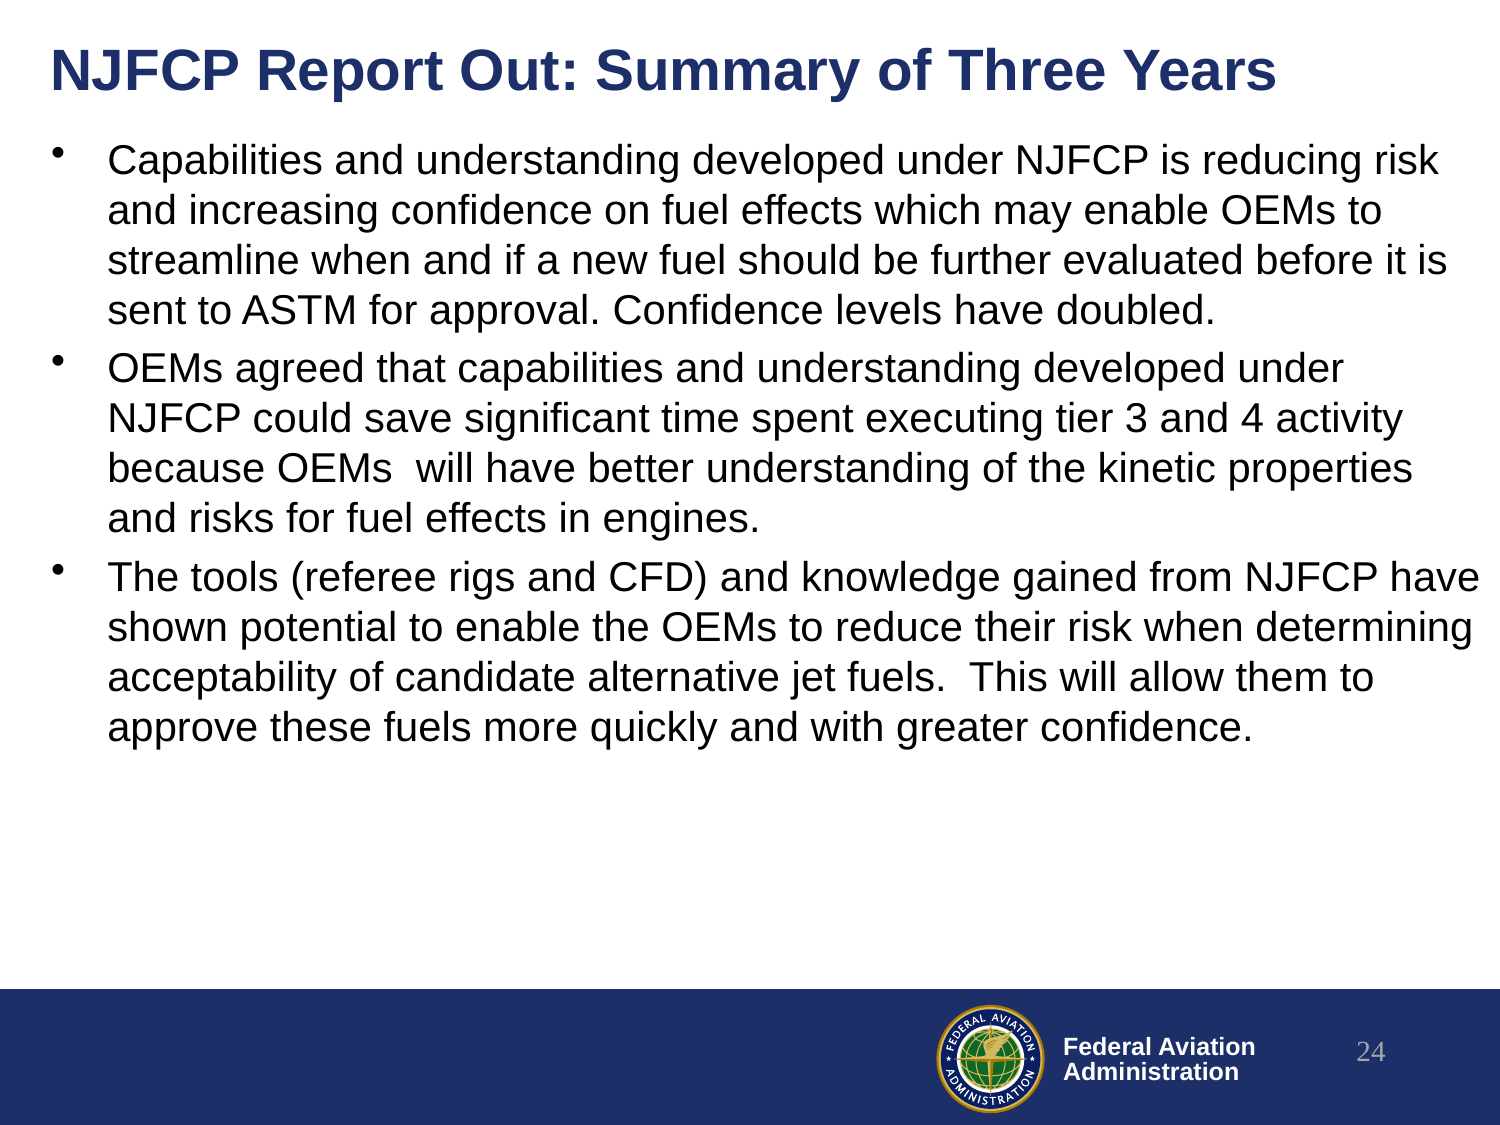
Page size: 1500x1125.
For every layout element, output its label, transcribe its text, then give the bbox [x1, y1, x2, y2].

slide_number 24 [1088, 1025, 1402, 1100]
list Capabilities and understanding developed under NJFCP is reducing risk and increasing confidence on fuel effects which may enable OEMs to streamline when and if a new fuel should be further evaluated before it is sent to ASTM for approval. Confidence levels have doubled. OEMs agreed that capabilities and understanding developed under NJFCP could save significant time spent executing tier 3 and 4 activity because OEMs will have better understanding of the kinetic properties and risks for fuel effects in engines. The tools (referee rigs and CFD) and knowledge gained from NJFCP have shown potential to enable the OEMs to reduce their risk when determining acceptability of candidate alternative jet fuels. This will allow them to approve these fuels more quickly and with greater confidence. [35, 125, 1500, 977]
title NJFCP Report Out: Summary of Three Years [34, 17, 1482, 118]
